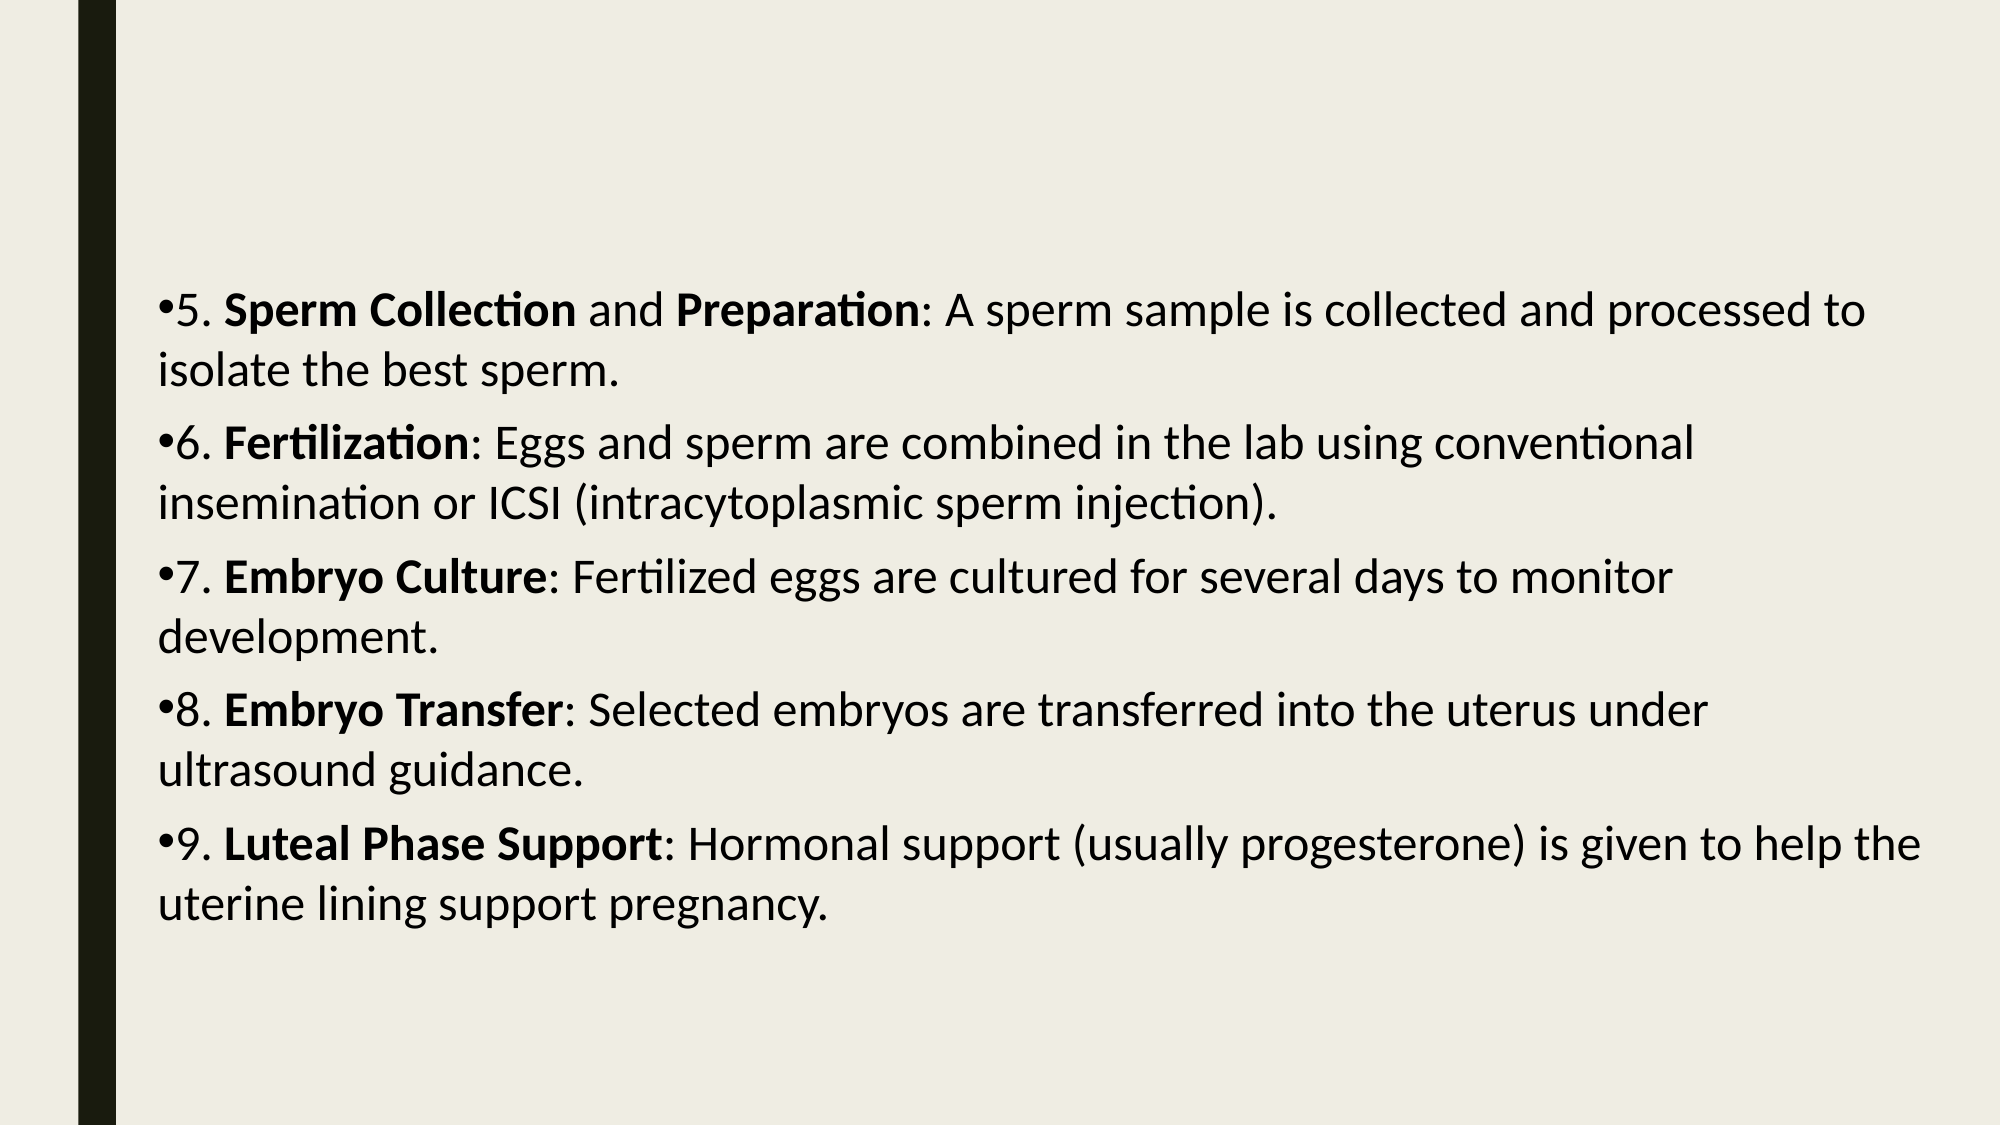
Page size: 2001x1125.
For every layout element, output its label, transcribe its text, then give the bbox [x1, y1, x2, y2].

text_box 5. Sperm Collection and Preparation: A sperm sample is collected and processed to isolate the best sperm. 6. Fertilization: Eggs and sperm are combined in the lab using conventional insemination or ICSI (intracytoplasmic sperm injection). 7. Embryo Culture: Fertilized eggs are cultured for several days to monitor development. 8. Embryo Transfer: Selected embryos are transferred into the uterus under ultrasound guidance. 9. Luteal Phase Support: Hormonal support (usually progesterone) is given to help the uterine lining support pregnancy. [142, 269, 1943, 938]
